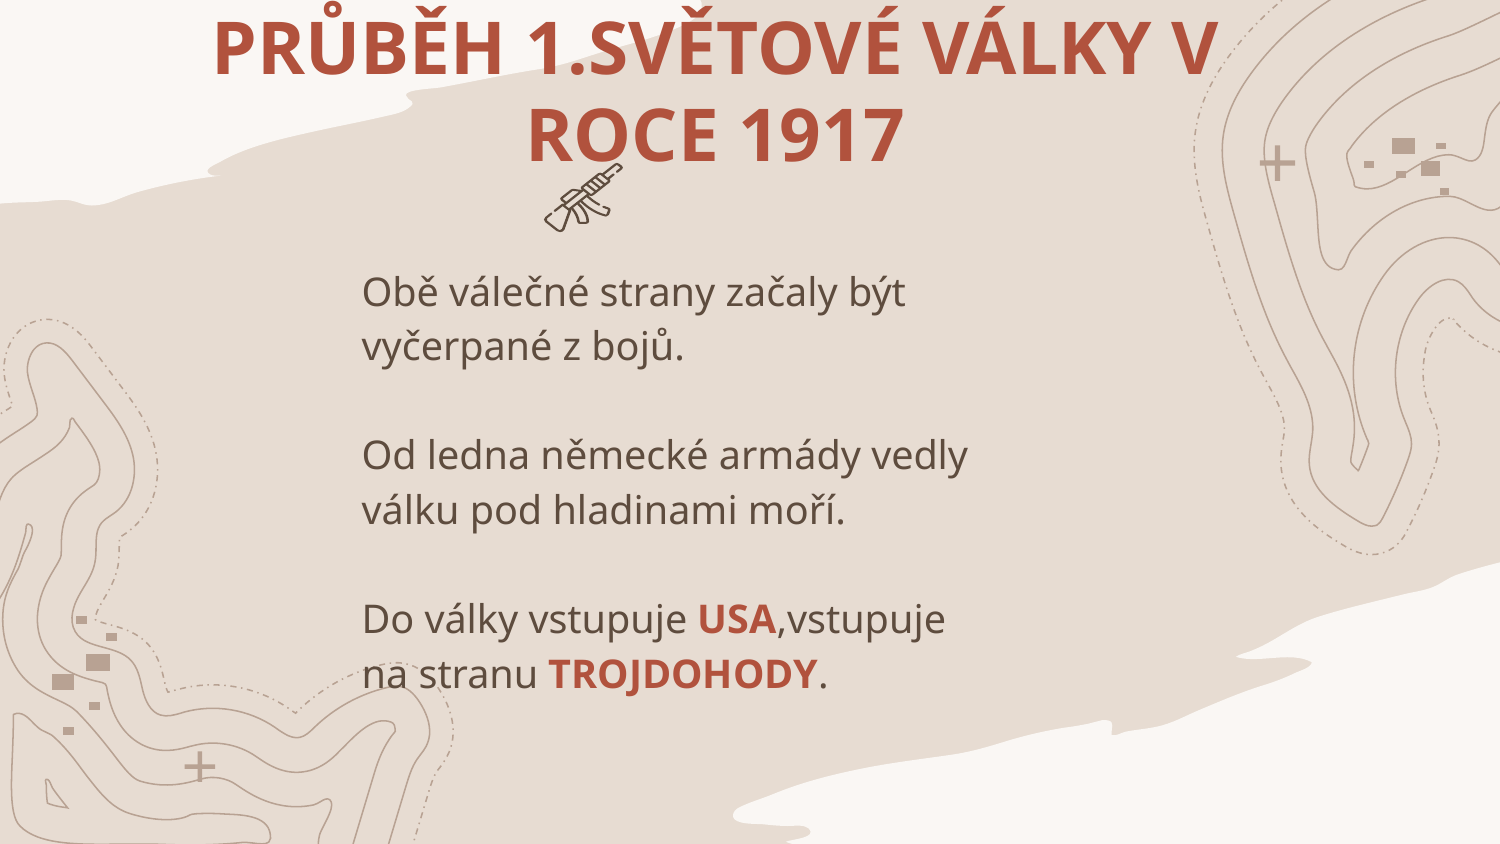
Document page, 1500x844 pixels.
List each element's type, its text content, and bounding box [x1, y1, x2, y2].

text_box [543, 162, 623, 233]
title Obě válečné strany začaly být vyčerpané z bojů. Od ledna německé armády vedly válku pod hladinami moří. Do války vstupuje USA,vstupuje na stranu TROJDOHODY. [346, 262, 1016, 802]
title PRŮBĚH 1.SVĚTOVÉ VÁLKY V ROCE 1917 [106, 41, 1326, 136]
